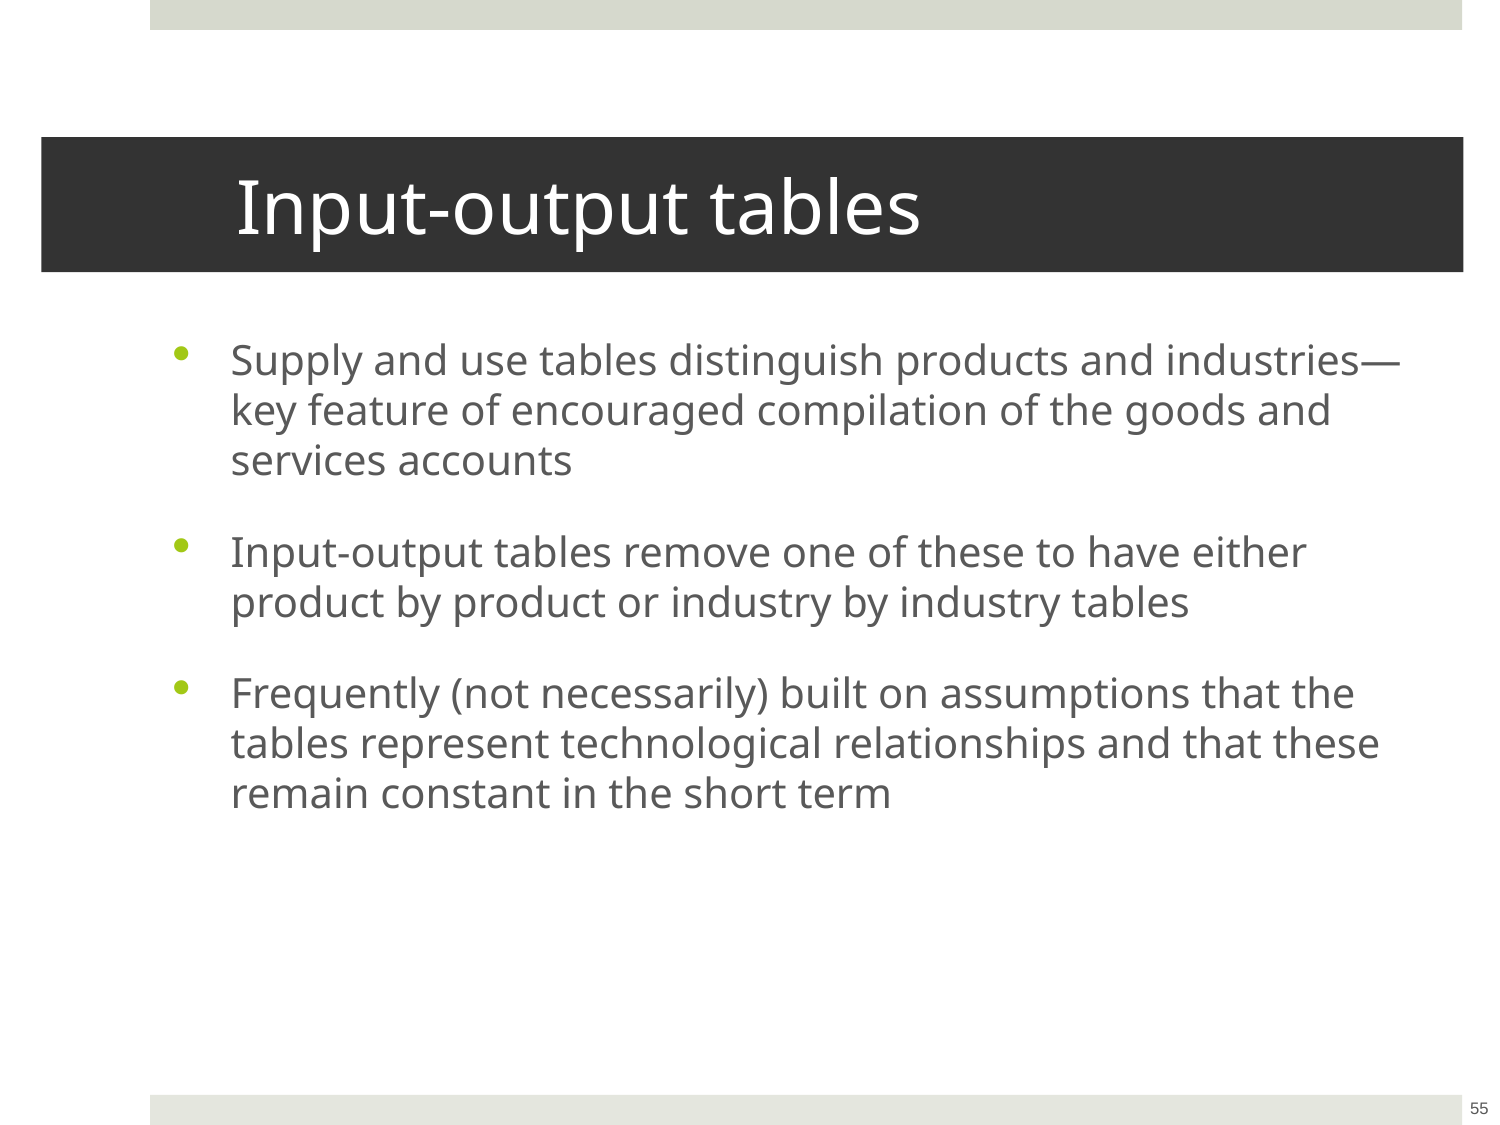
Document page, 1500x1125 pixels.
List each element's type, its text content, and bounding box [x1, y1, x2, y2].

list Supply and use tables distinguish products and industries—key feature of encouraged compilation of the goods and services accounts Input-output tables remove one of these to have either product by product or industry by industry tables Frequently (not necessarily) built on assumptions that the tables represent technological relationships and that these remain constant in the short term [159, 326, 1438, 1059]
title Input-output tables [41, 137, 1464, 273]
slide_number 55 [1441, 1077, 1500, 1125]
